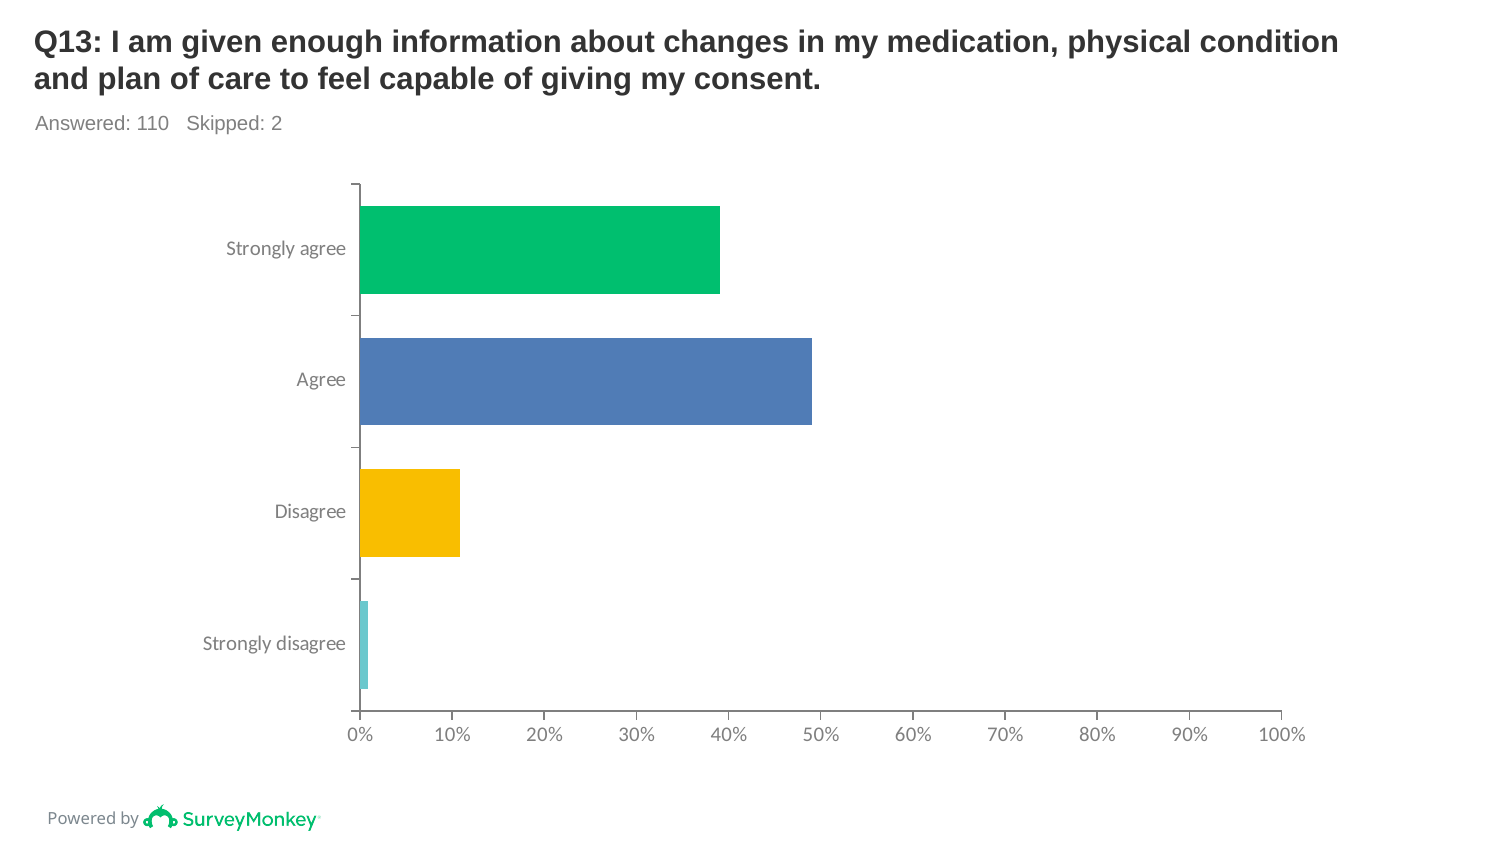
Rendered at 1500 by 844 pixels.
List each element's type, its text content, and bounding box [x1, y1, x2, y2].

picture [132, 793, 332, 842]
list Answered: 110 Skipped: 2 [20, 102, 1371, 143]
title Q13: I am given enough information about changes in my medication, physical condition and plan of care to feel capable of giving my consent. [18, 13, 1369, 104]
chart [179, 171, 1329, 758]
